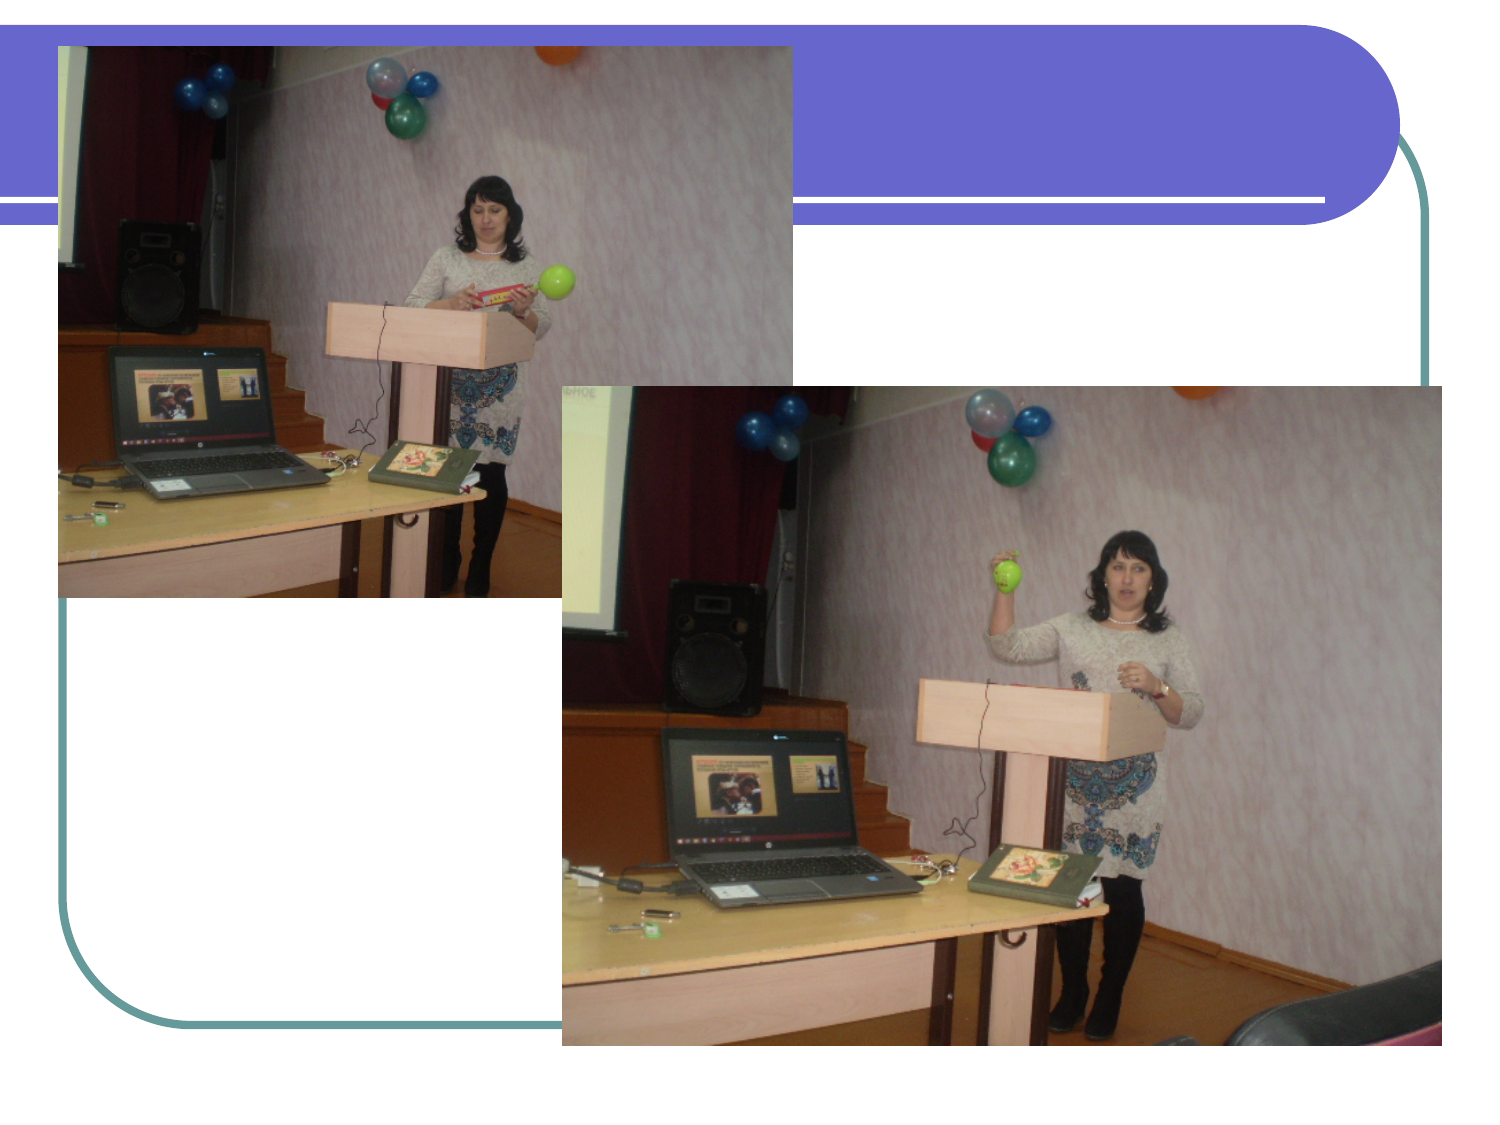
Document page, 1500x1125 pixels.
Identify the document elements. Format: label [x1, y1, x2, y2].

picture [562, 386, 1442, 1046]
list [58, 46, 794, 598]
